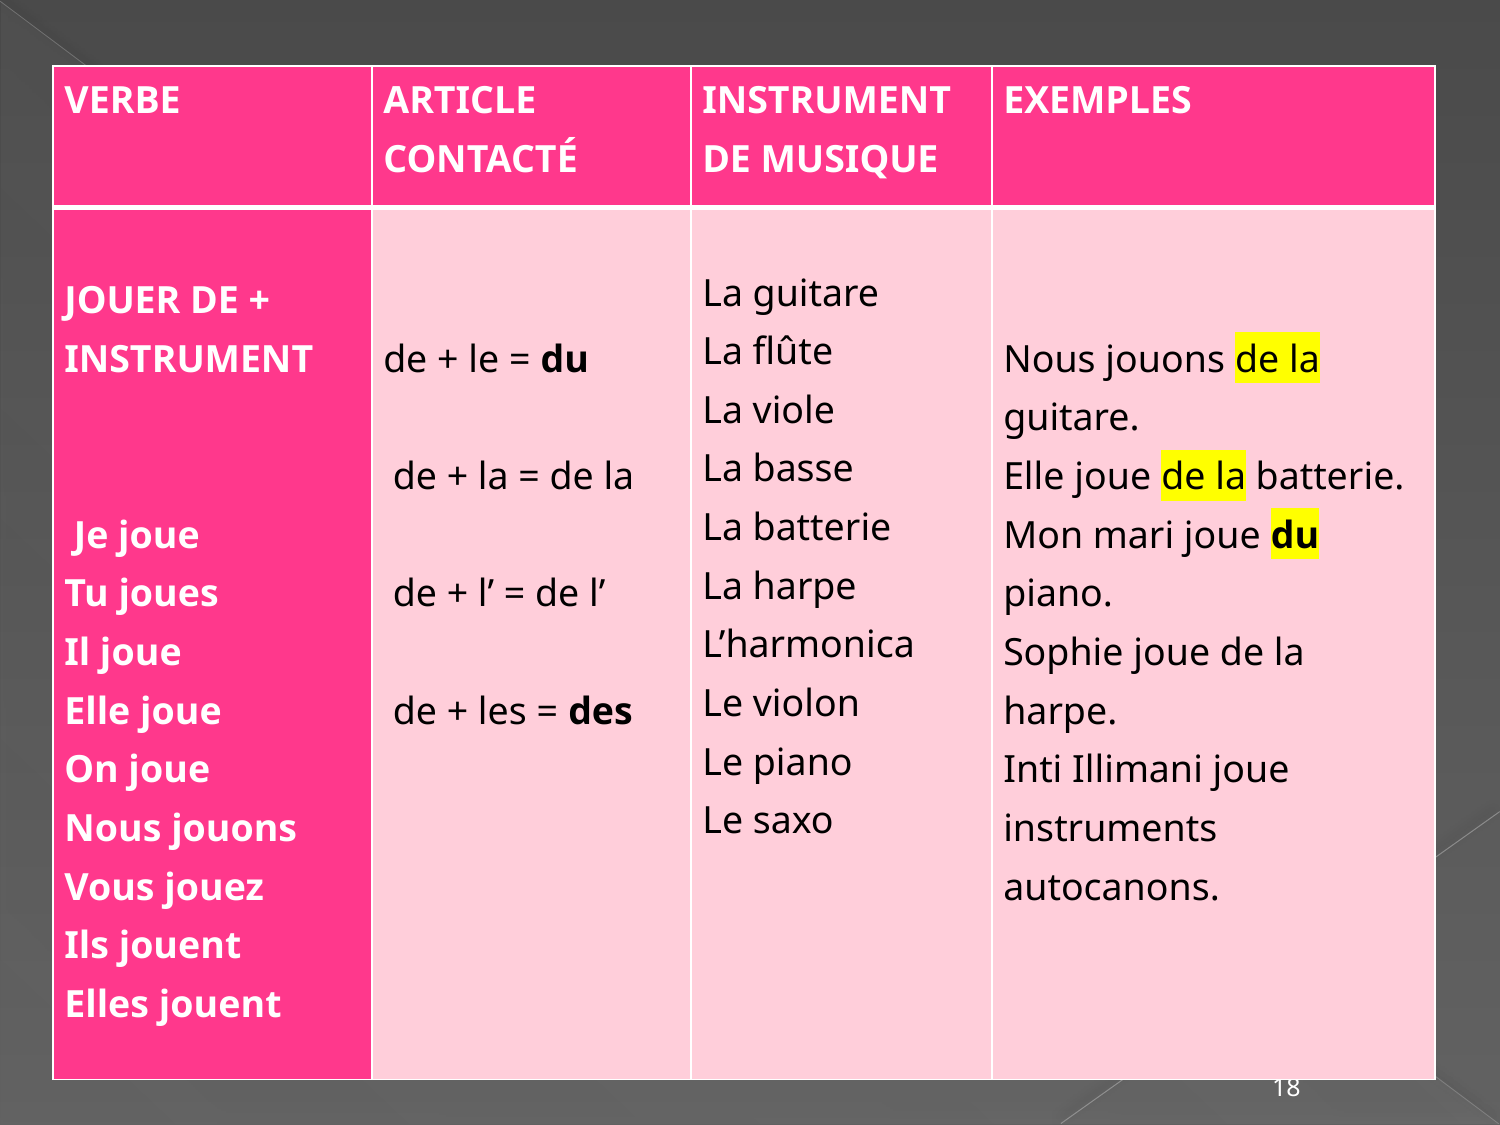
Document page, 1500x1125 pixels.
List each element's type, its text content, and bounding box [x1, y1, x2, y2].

table_cell La guitare La flûte La viole La basse La batterie La harpe L’harmonica Le violon Le piano Le saxo [692, 210, 991, 1079]
slide_number 18 [1245, 1063, 1328, 1113]
table_header INSTRUMENT DE MUSIQUE [692, 67, 991, 205]
table_header EXEMPLES [993, 67, 1434, 205]
table_cell de + le = du de + la = de la de + l’ = de l’ de + les = des [373, 210, 690, 1079]
table_cell JOUER DE + INSTRUMENT Je joue Tu joues Il joue Elle joue On joue Nous jouons Vous jouez Ils jouent Elles jouent [54, 210, 371, 1079]
table_header ARTICLE CONTACTÉ [373, 67, 690, 205]
table_cell Nous jouons de la guitare. Elle joue de la batterie. Mon mari joue du piano. Sophie joue de la harpe. Inti Illimani joue instruments autocanons. [993, 210, 1434, 1079]
table_header VERBE [54, 67, 371, 205]
